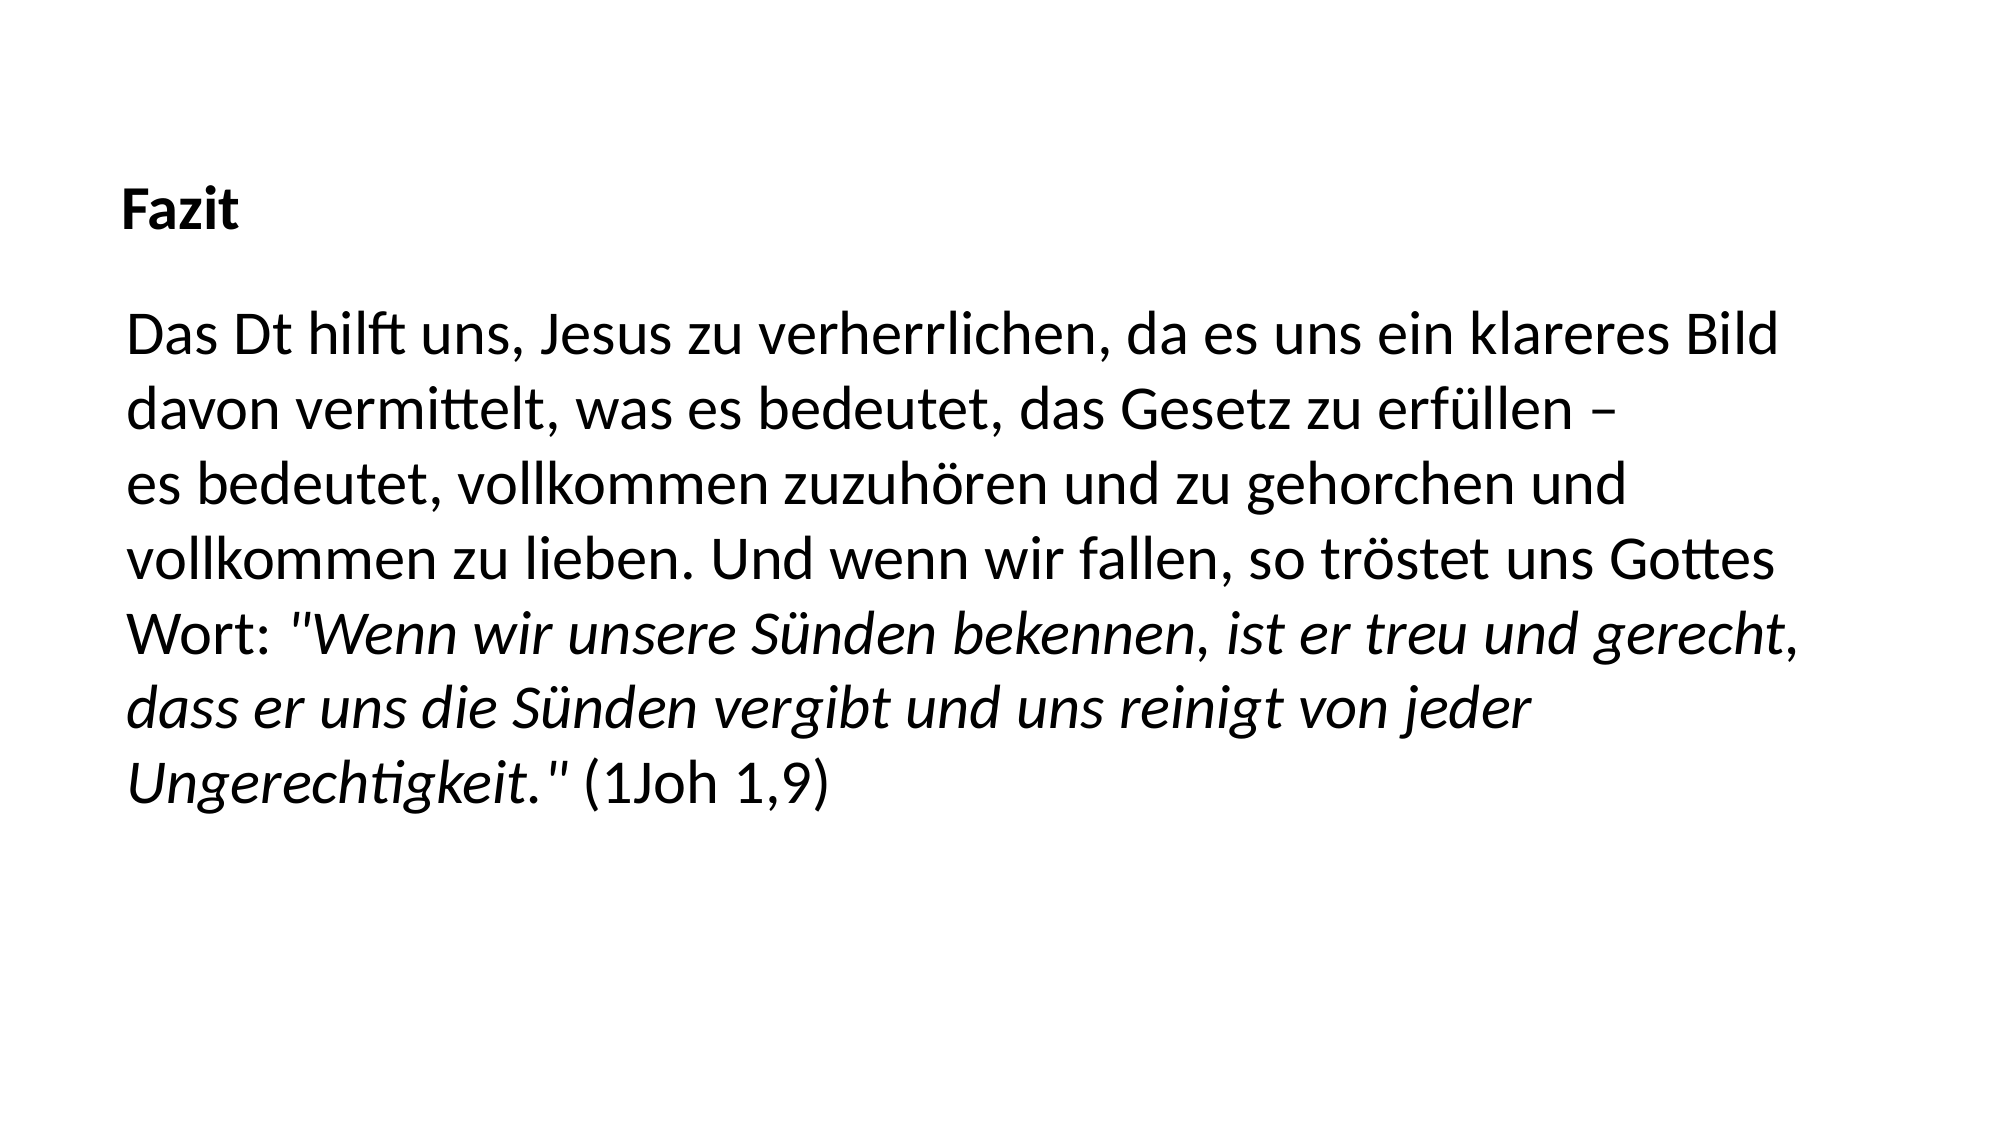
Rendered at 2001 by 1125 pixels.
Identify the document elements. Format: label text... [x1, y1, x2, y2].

text_box Das Dt hilft uns, Jesus zu verherrlichen, da es uns ein klareres Bild davon vermittelt, was es bedeutet, das Gesetz zu erfüllen – es bedeutet, vollkommen zuzuhören und zu gehorchen und vollkommen zu lieben. Und wenn wir fallen, so tröstet uns Gottes Wort: "Wenn wir unsere Sünden bekennen, ist er treu und gerecht, dass er uns die Sünden vergibt und uns reinigt von jeder Ungerechtigkeit." (1Joh 1,9) [111, 284, 1833, 824]
text_box Fazit [106, 159, 256, 250]
